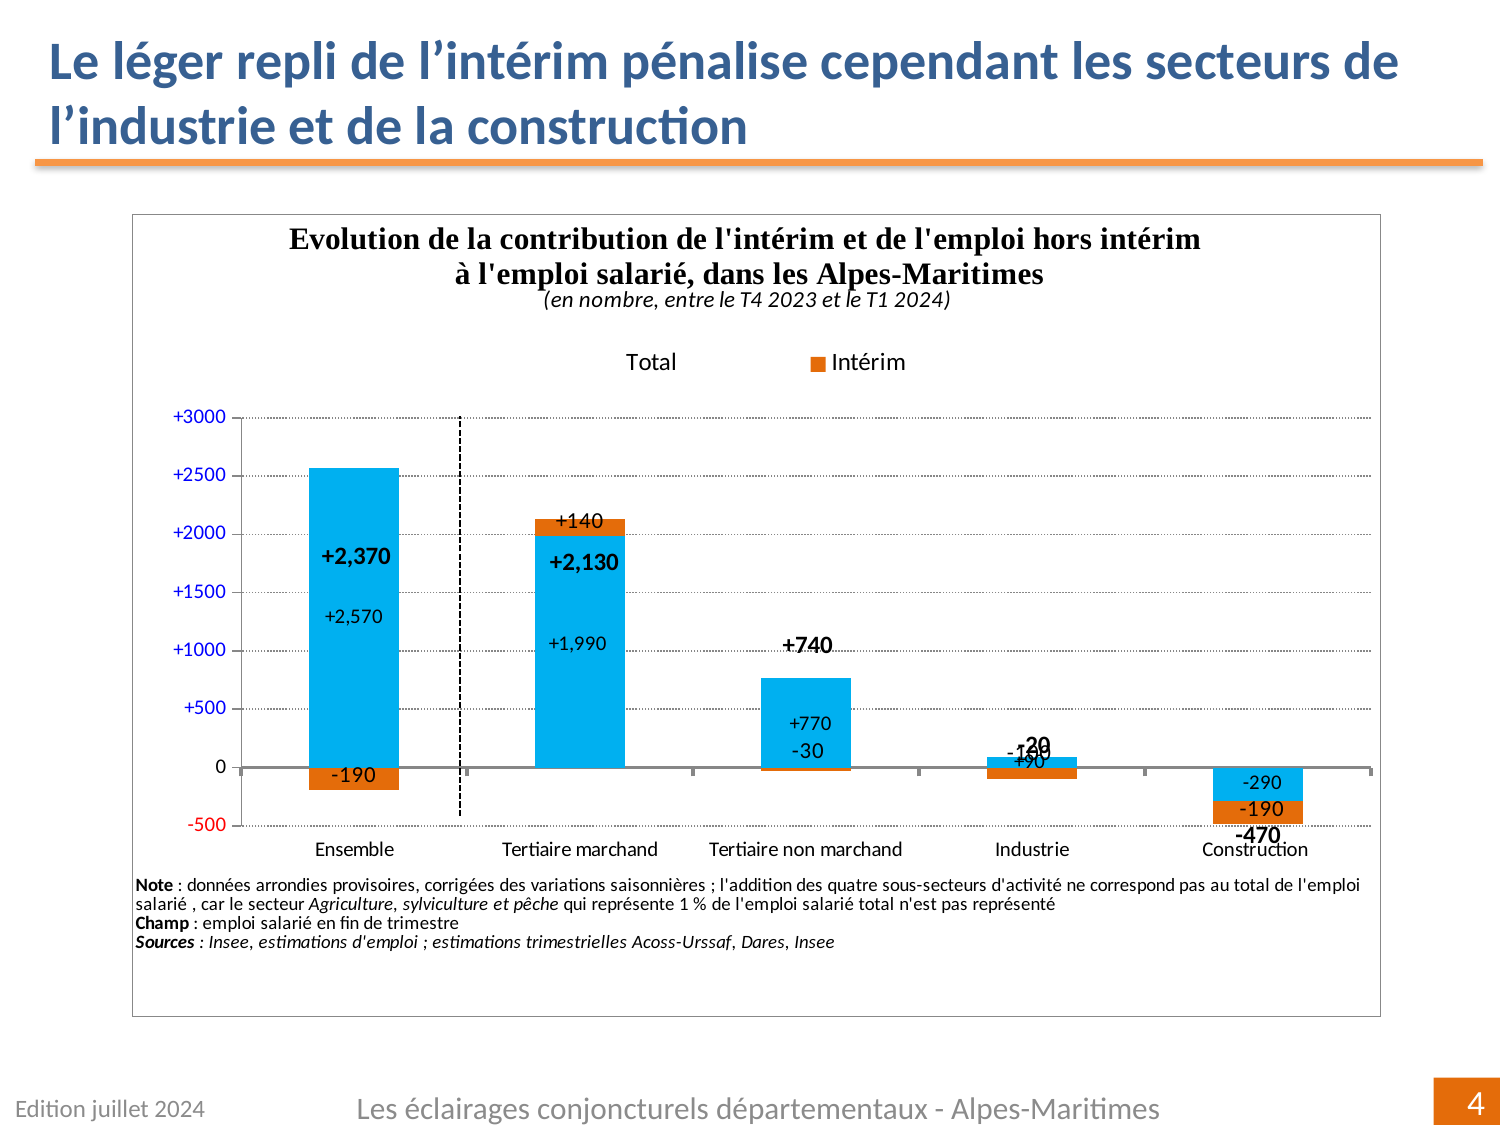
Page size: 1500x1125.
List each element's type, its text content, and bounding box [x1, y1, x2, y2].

text_box [74, 183, 1352, 1017]
slide_number 4 [1433, 1077, 1500, 1125]
slide_number Edition juillet 2024 [0, 1077, 350, 1125]
text_box Le léger repli de l’intérim pénalise cependant les secteurs de l’industrie et de la construction [34, 17, 1500, 163]
footer Les éclairages conjoncturels départementaux - Alpes-Maritimes [350, 1077, 1201, 1125]
chart [132, 214, 1381, 1018]
